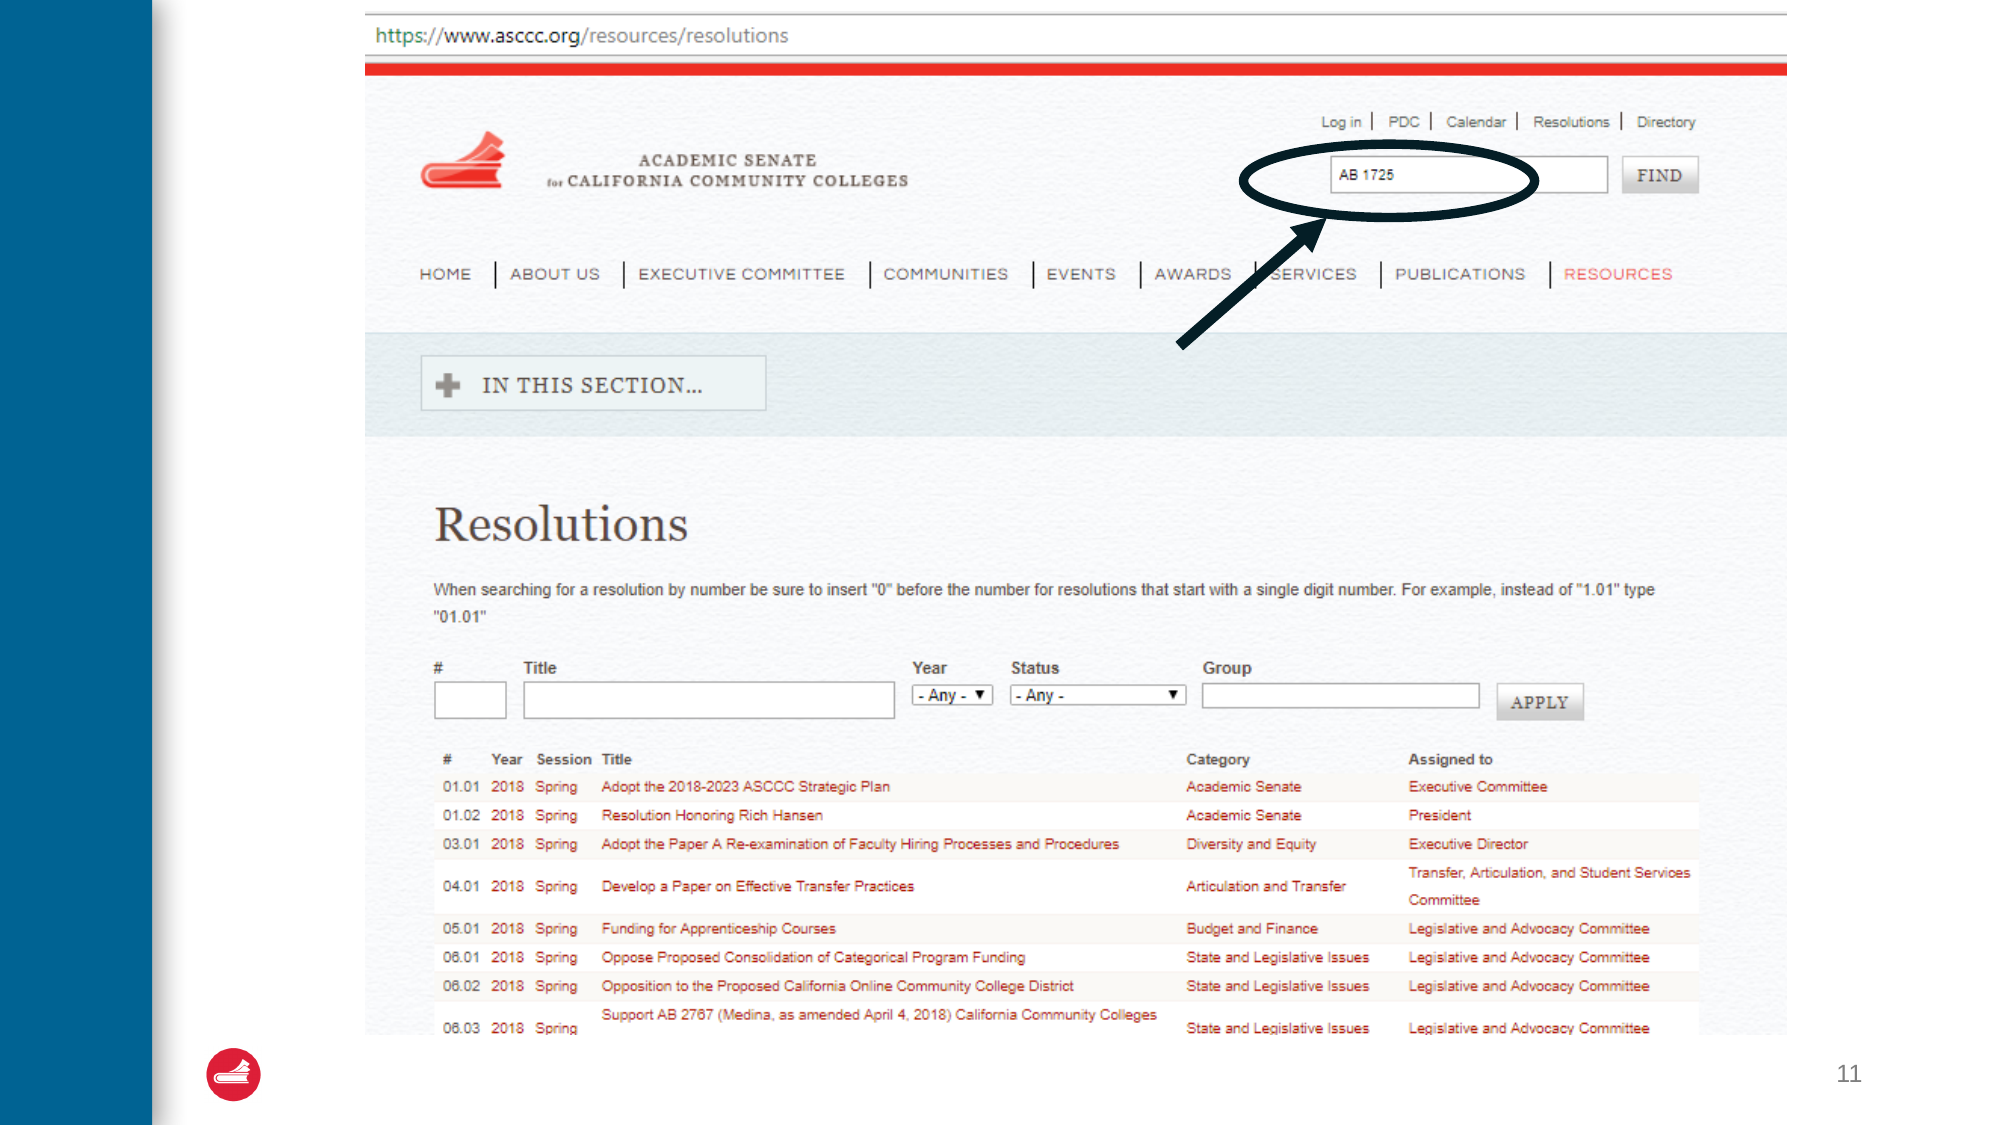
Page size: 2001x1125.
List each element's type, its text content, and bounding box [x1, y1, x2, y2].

picture [204, 1046, 262, 1103]
slide_number 11 [1712, 1042, 1863, 1103]
picture [365, 11, 1787, 1035]
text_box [1179, 217, 1327, 347]
